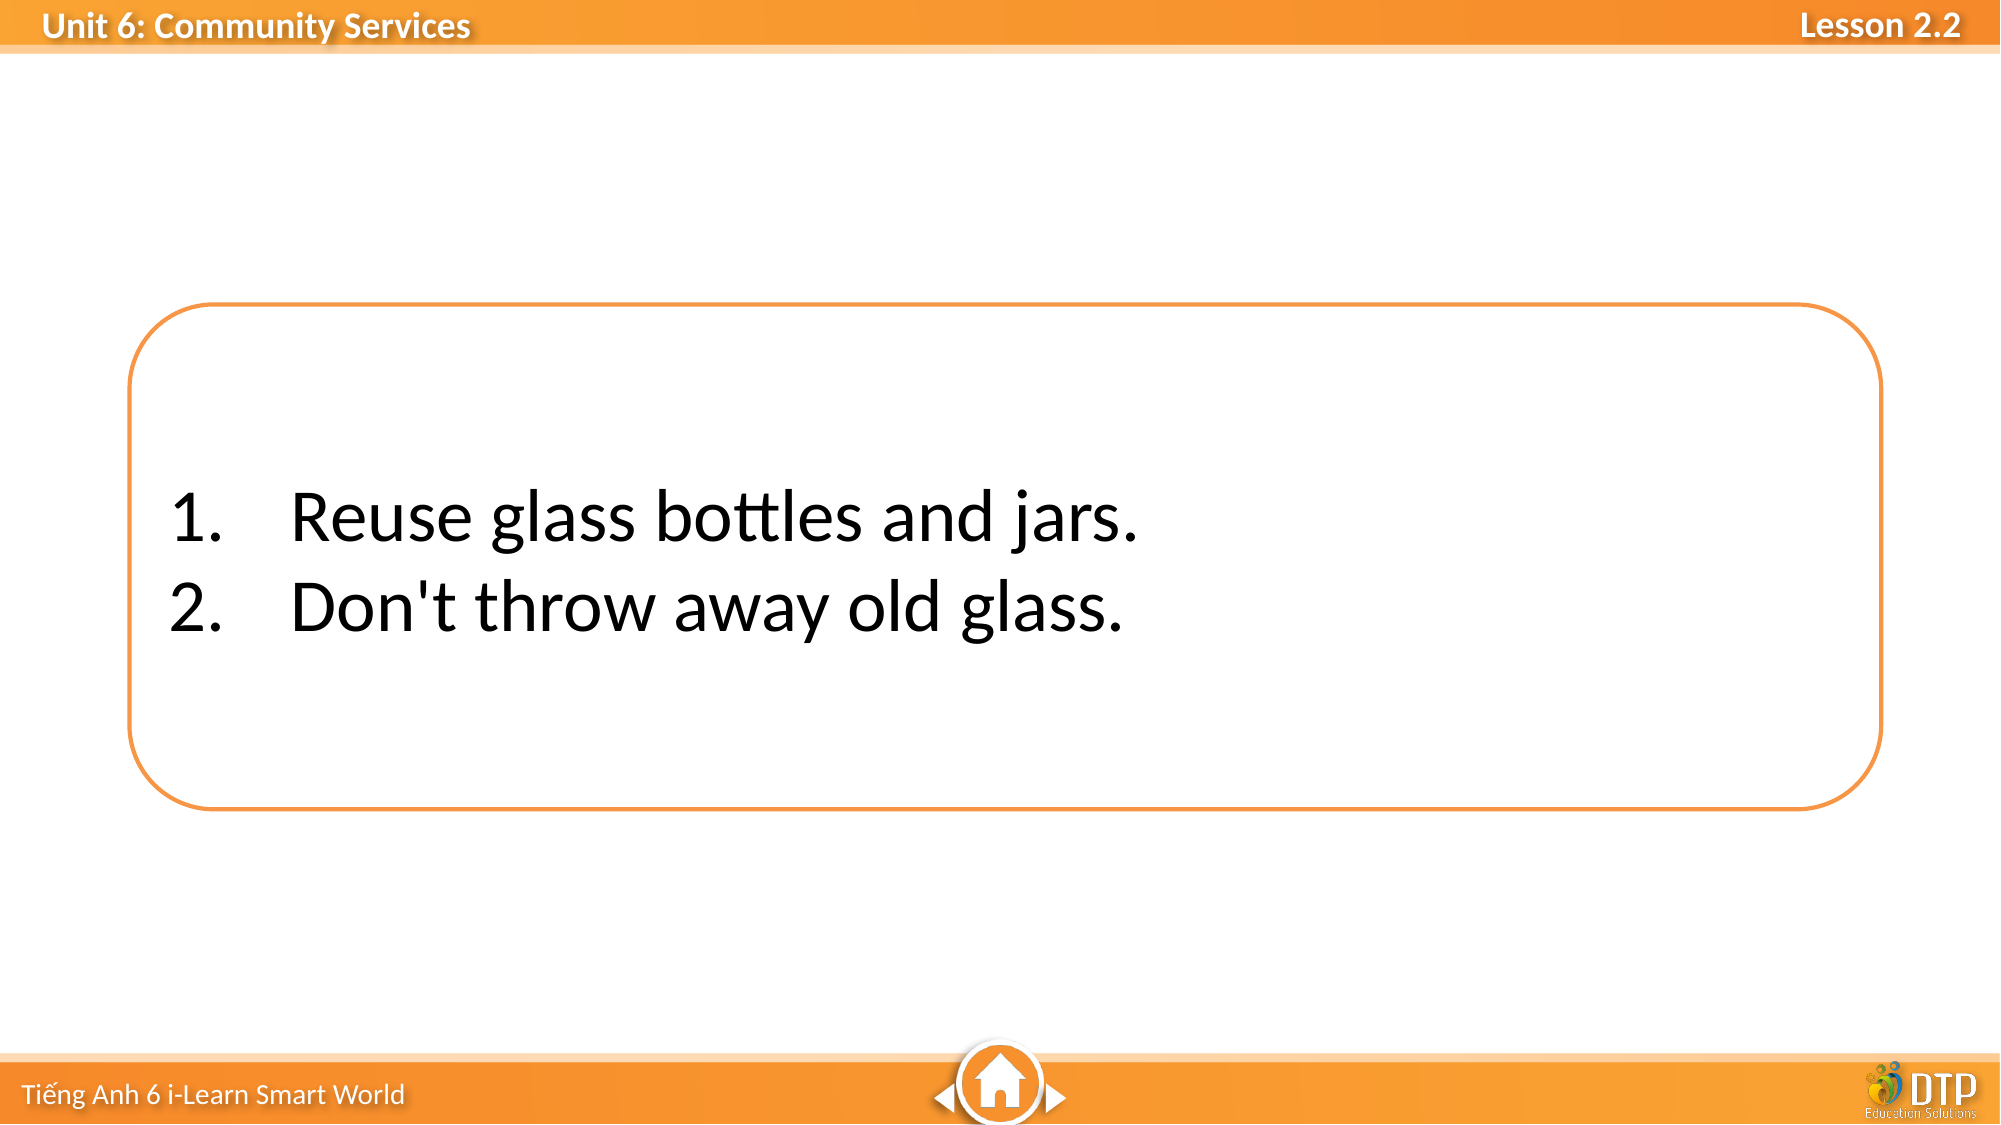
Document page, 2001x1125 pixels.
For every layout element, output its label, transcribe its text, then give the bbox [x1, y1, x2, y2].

picture [0, 0, 2000, 1125]
text_box Reuse glass bottles and jars. Don't throw away old glass. [127, 302, 1884, 812]
